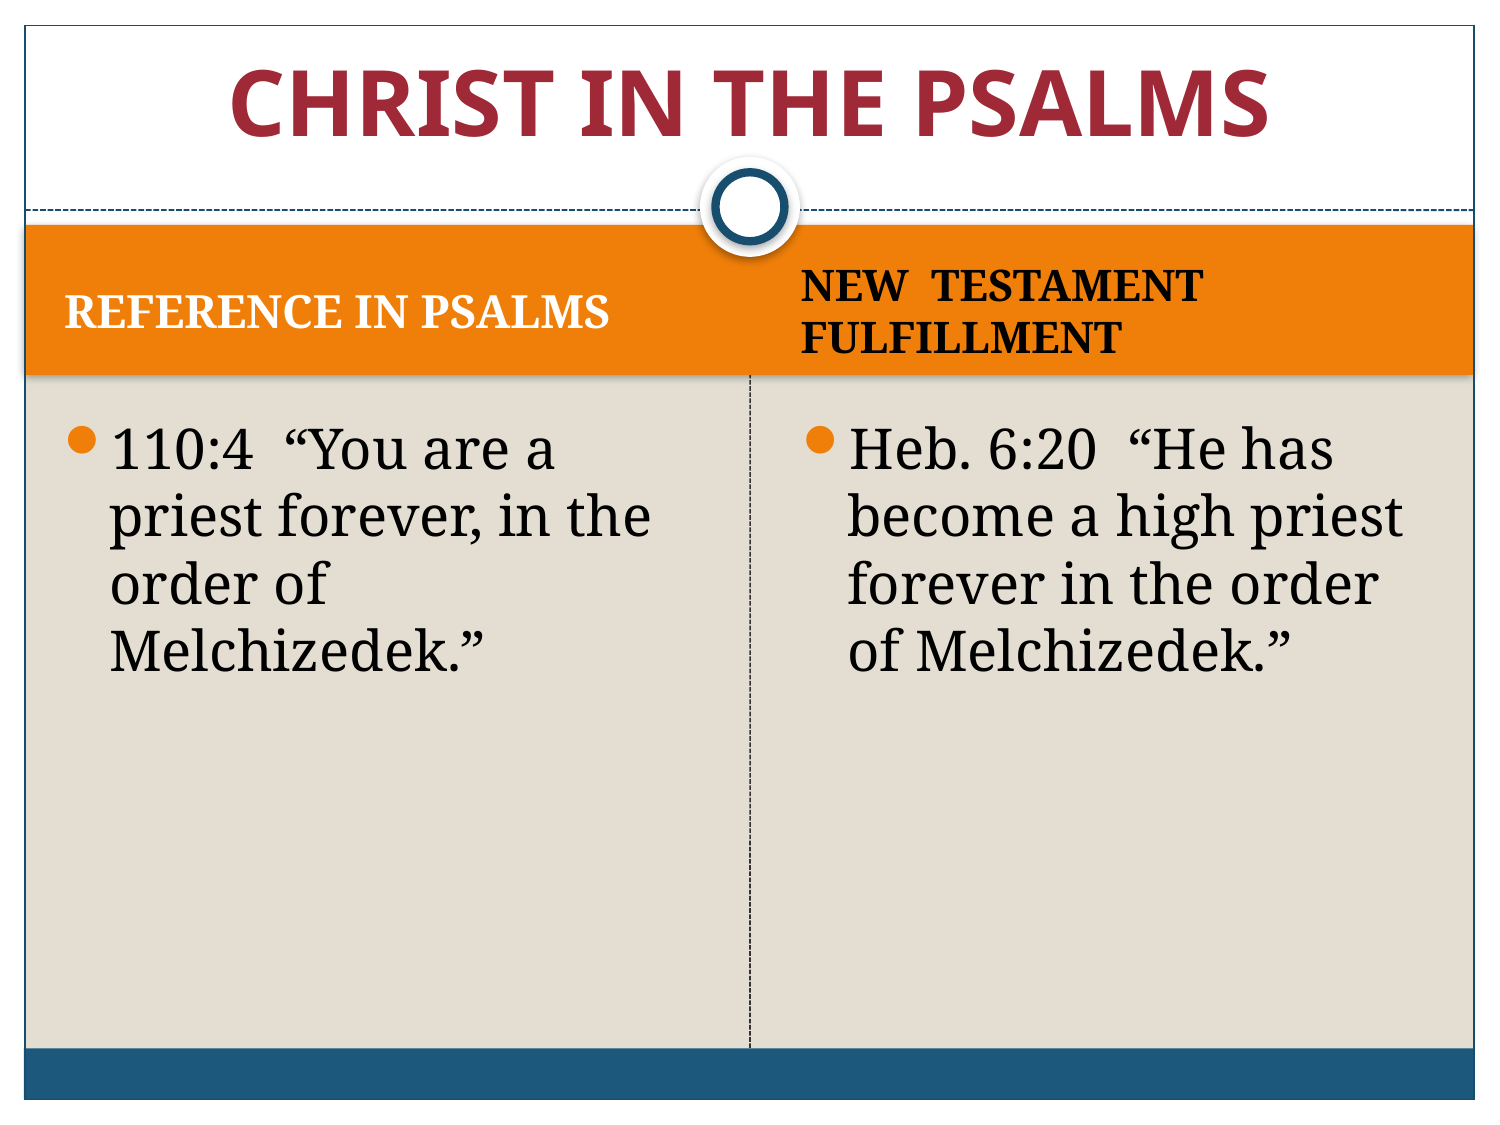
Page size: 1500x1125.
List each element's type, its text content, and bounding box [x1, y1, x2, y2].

title CHRIST IN THE PSALMS [49, 37, 1450, 162]
list Heb. 6:20 “He has become a high priest forever in the order of Melchizedek.” [787, 405, 1450, 1033]
list REFERENCE IN PSALMS [48, 249, 714, 371]
list NEW TESTAMENT FULFILLMENT [785, 249, 1450, 371]
list 110:4 “You are a priest forever, in the order of Melchizedek.” [49, 405, 713, 1032]
